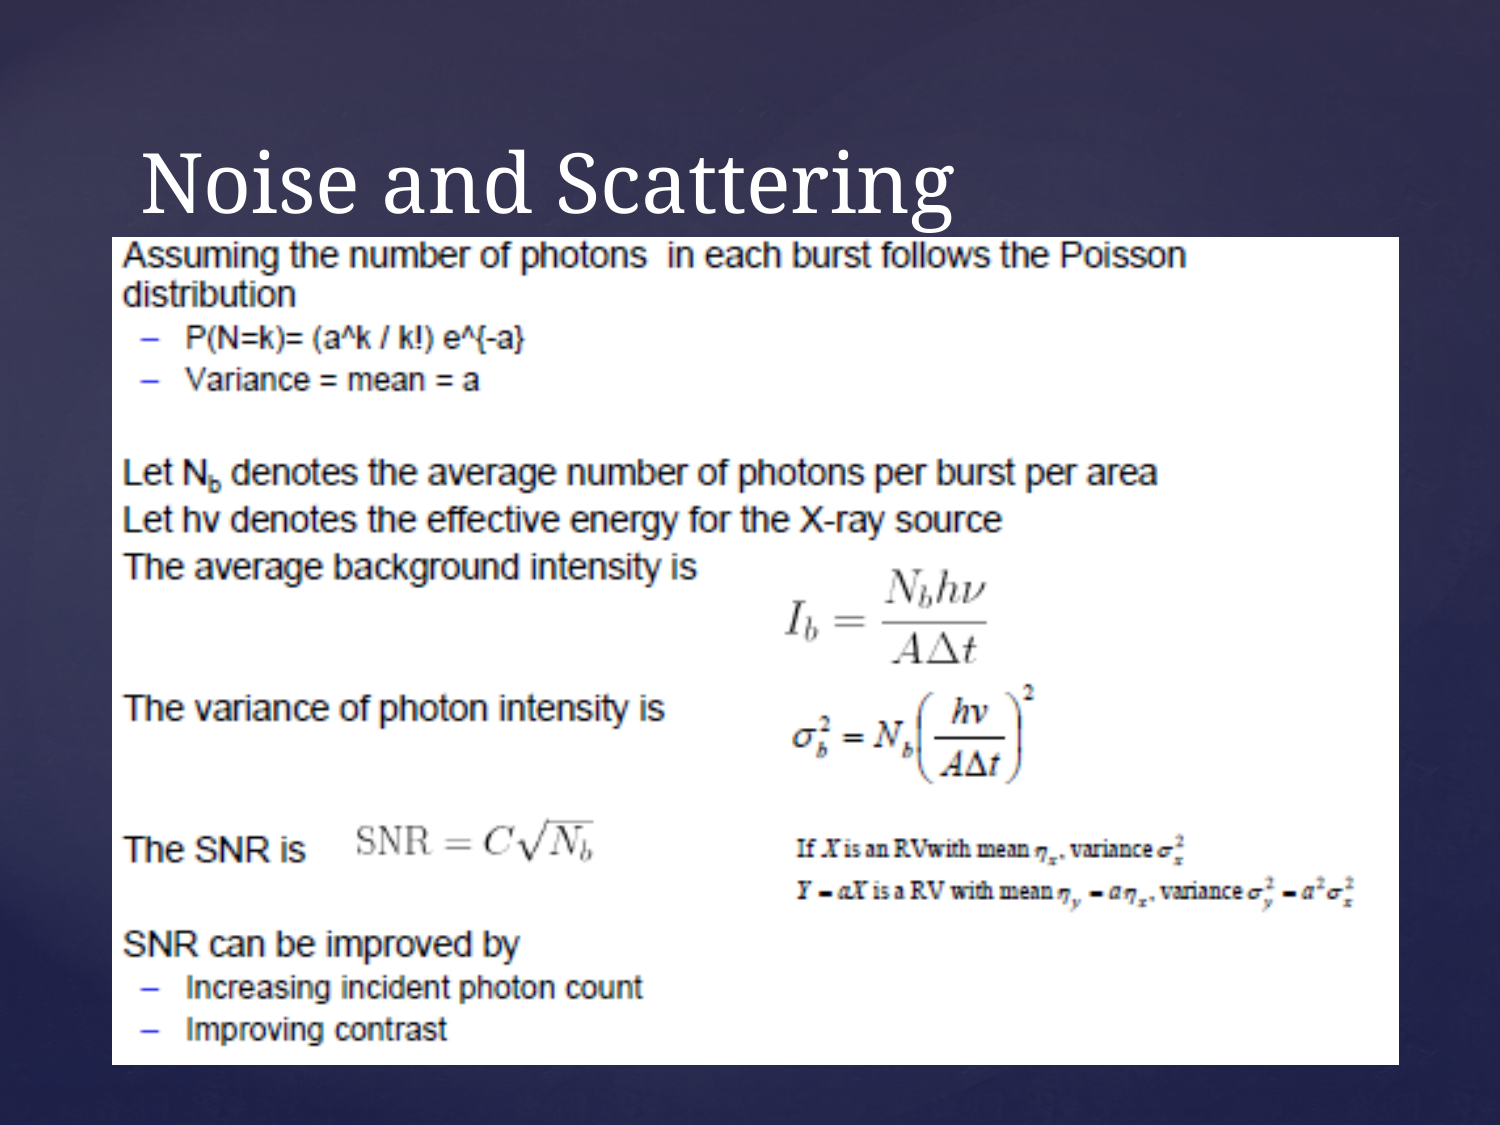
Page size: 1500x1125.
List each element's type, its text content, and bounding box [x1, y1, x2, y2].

title Noise and Scattering [125, 87, 1438, 238]
picture [111, 236, 1399, 1066]
